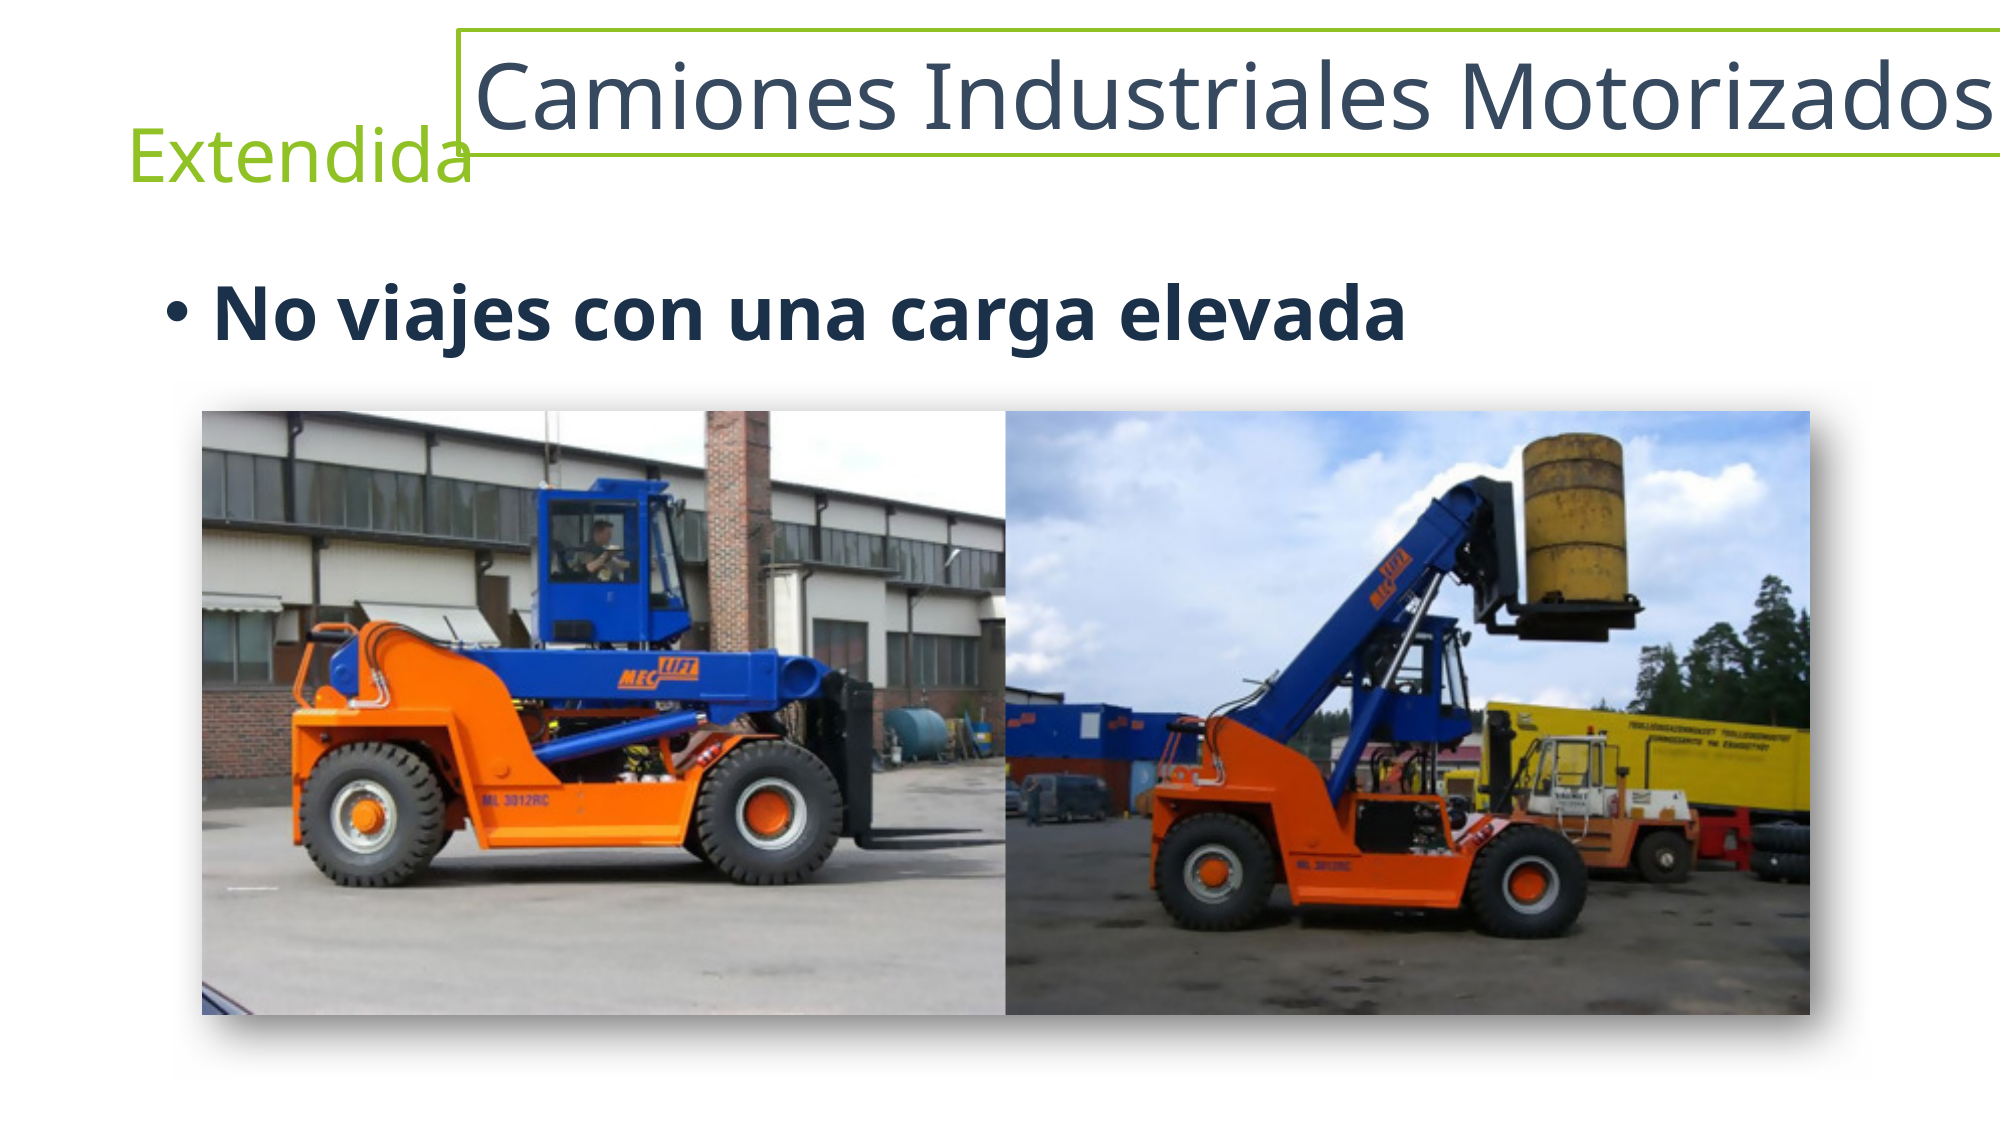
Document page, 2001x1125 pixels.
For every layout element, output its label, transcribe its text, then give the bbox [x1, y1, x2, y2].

title Extendida [111, 99, 1522, 317]
picture [201, 411, 1810, 1015]
text_box No viajes con una carga elevada [149, 258, 1425, 363]
text_box Camiones Industriales Motorizados [458, 30, 2000, 155]
